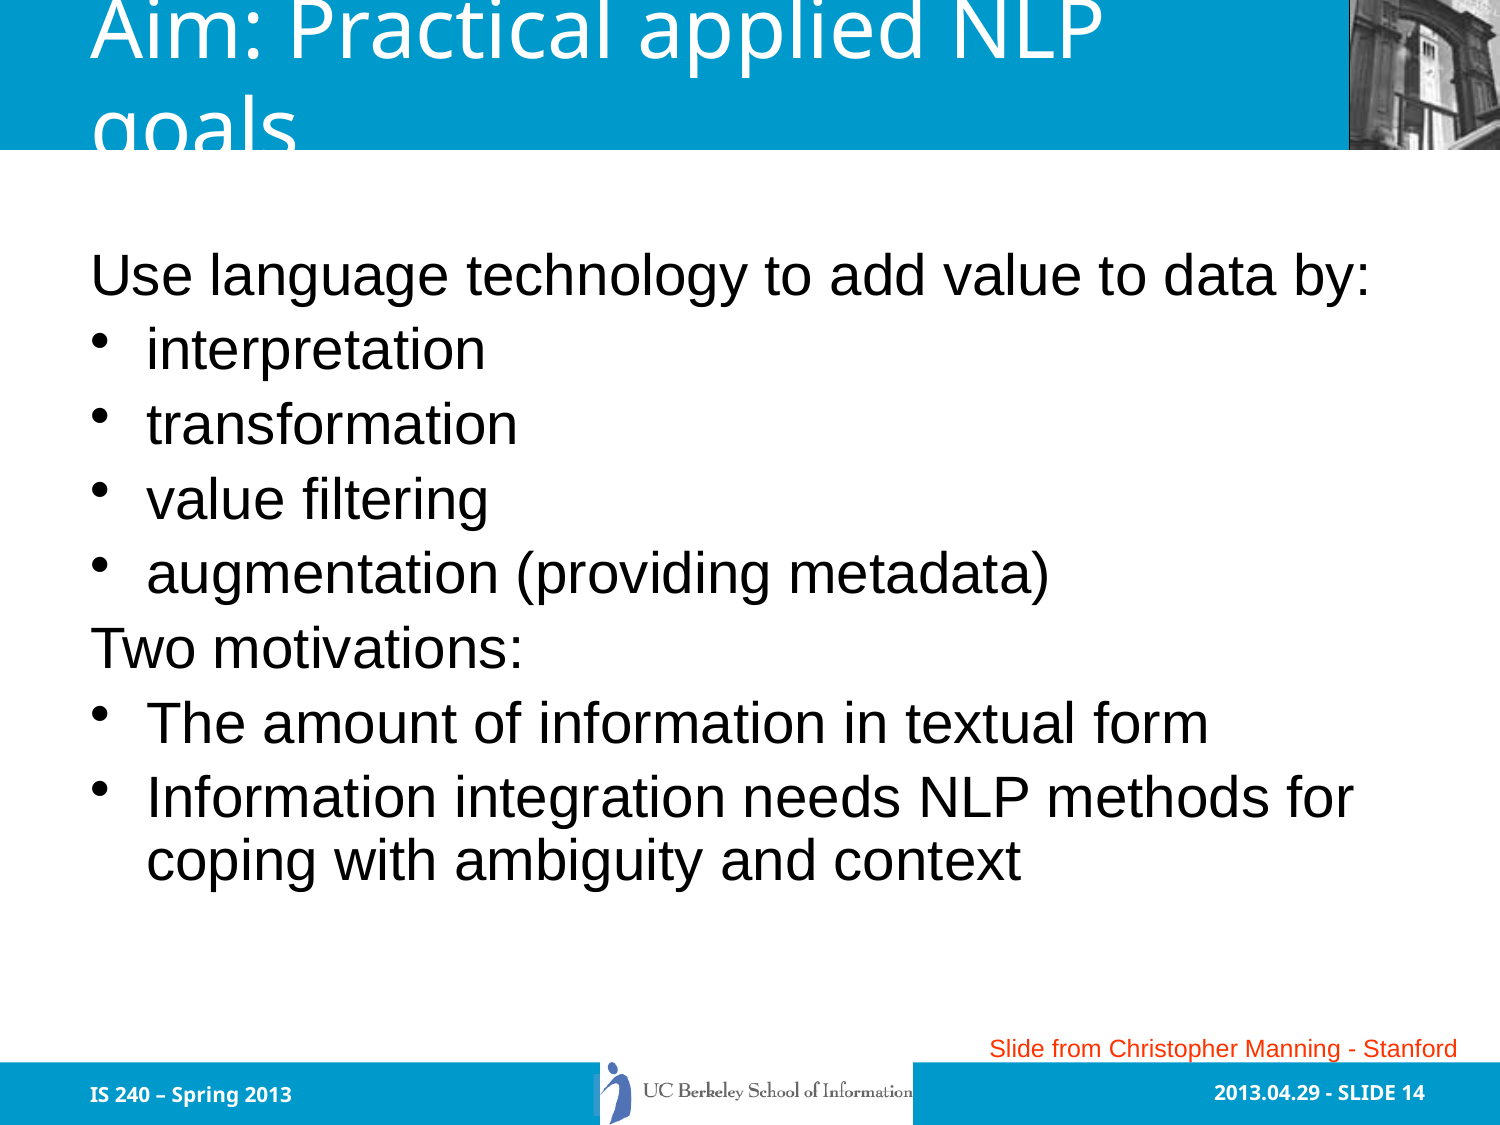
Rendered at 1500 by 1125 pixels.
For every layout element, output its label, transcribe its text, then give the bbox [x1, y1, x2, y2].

list Use language technology to add value to data by: interpretation transformation value filtering augmentation (providing metadata) Two motivations: The amount of information in textual form Information integration needs NLP methods for coping with ambiguity and context [75, 237, 1413, 913]
text_box Slide from Christopher Manning - Stanford [974, 1025, 1474, 1070]
slide_number IS 240 – Spring 2013 [75, 1062, 388, 1125]
title Aim: Practical applied NLP goals [75, 0, 1350, 150]
picture [594, 1062, 912, 1125]
picture [1350, 0, 1500, 150]
